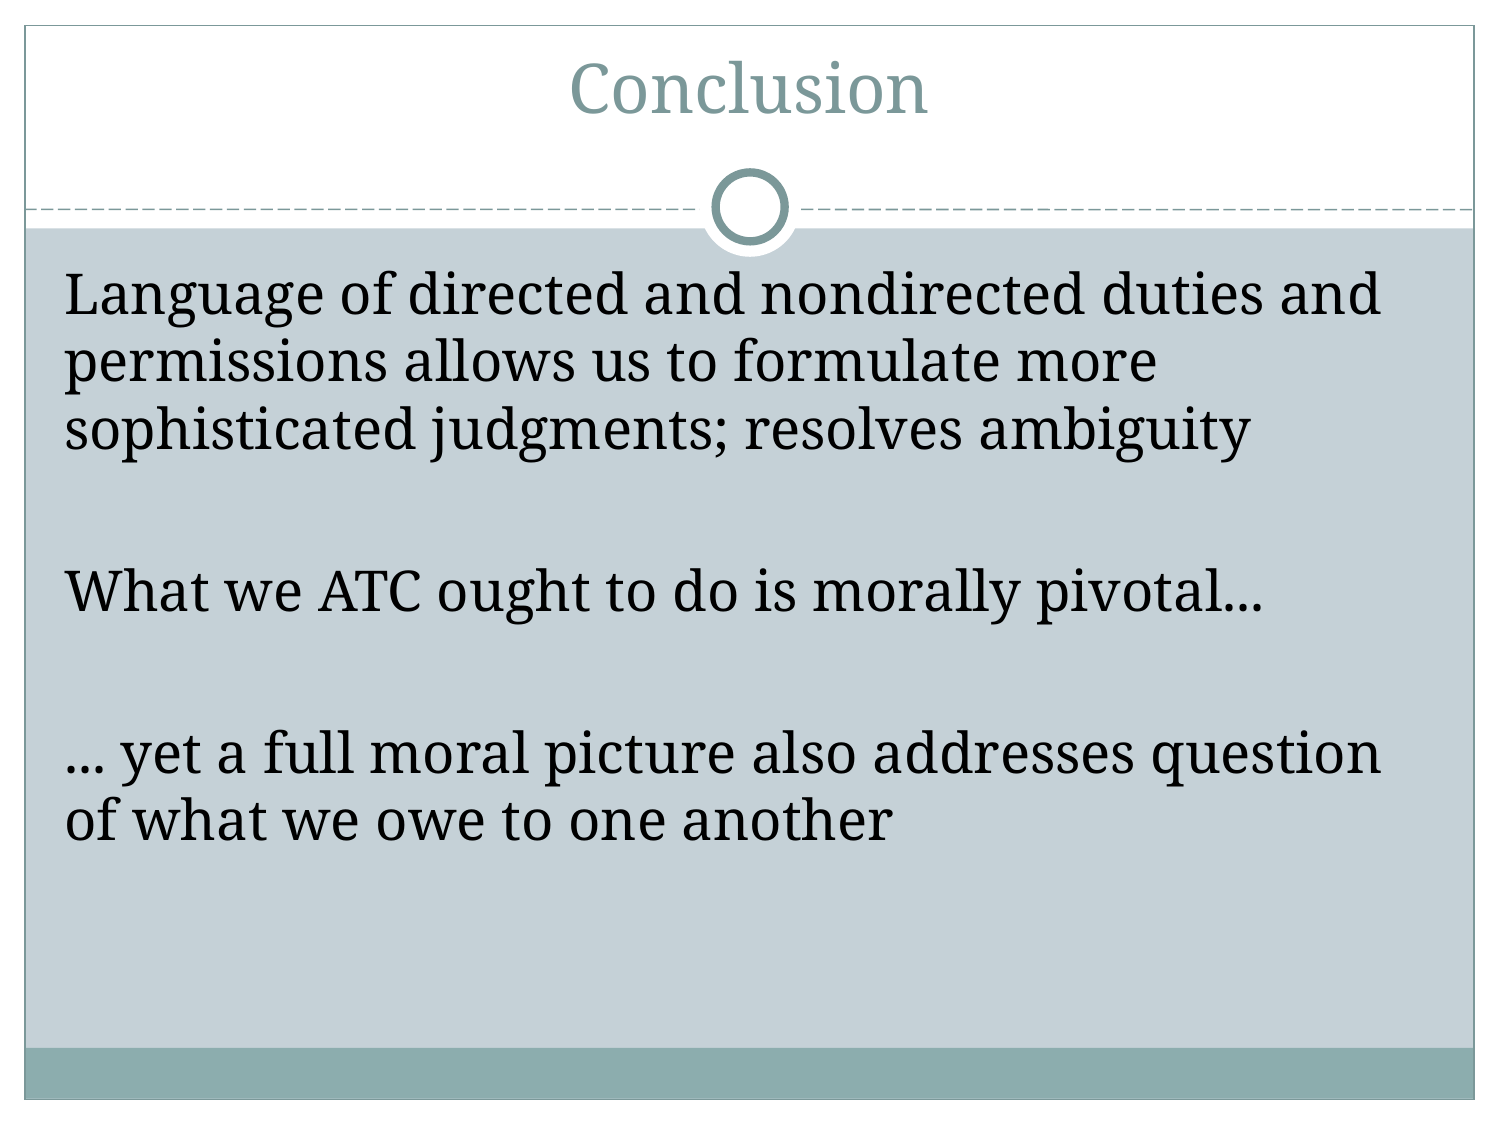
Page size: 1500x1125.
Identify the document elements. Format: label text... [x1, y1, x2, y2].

text_box Conclusion [49, 37, 1450, 162]
text_box Language of directed and nondirected duties and permissions allows us to formulate more sophisticated judgments; resolves ambiguity What we ATC ought to do is morally pivotal... ... yet a full moral picture also addresses question of what we owe to one another [49, 250, 1445, 1001]
